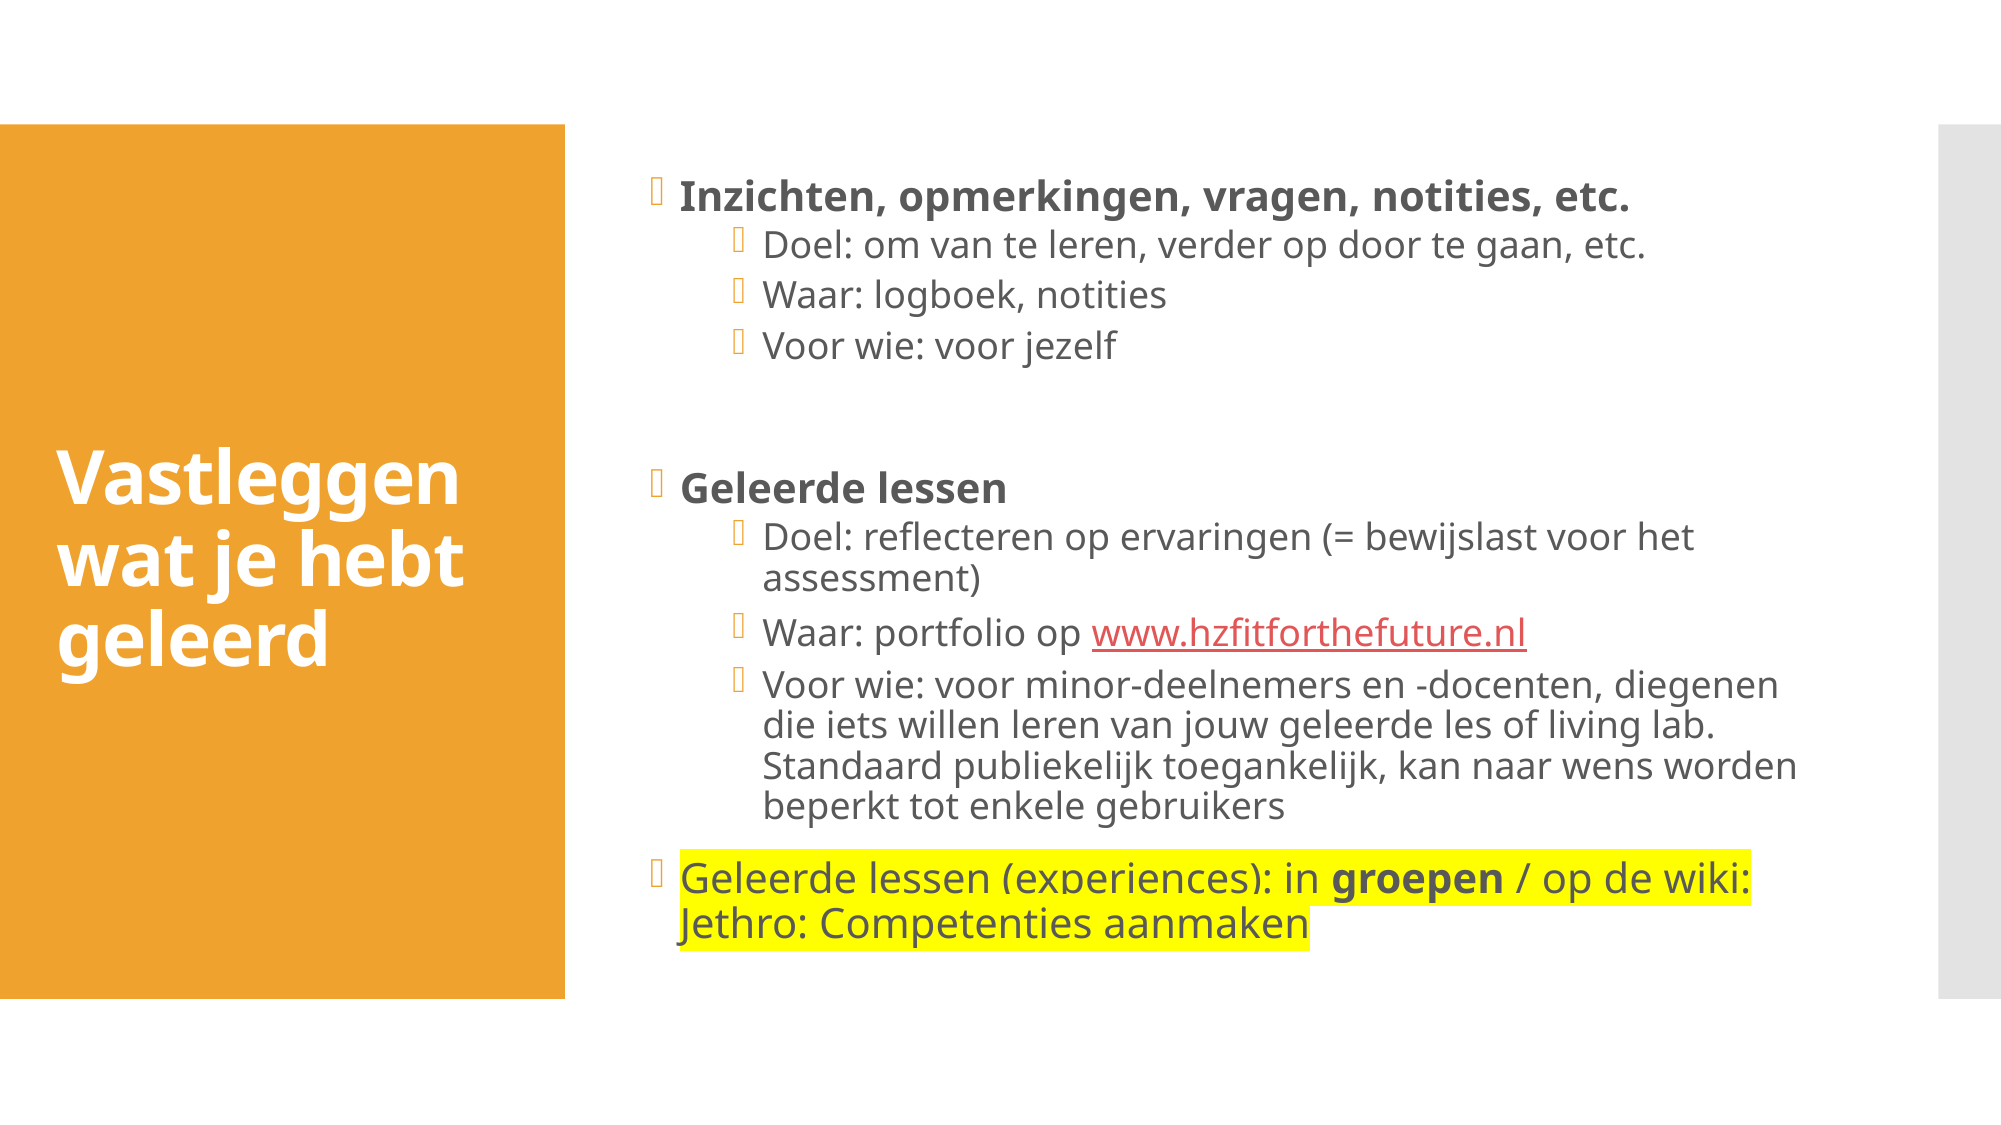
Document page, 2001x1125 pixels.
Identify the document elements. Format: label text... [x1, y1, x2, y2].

title Vastleggen wat je hebt geleerd [41, 184, 525, 940]
list Inzichten, opmerkingen, vragen, notities, etc. Doel: om van te leren, verder op door te gaan, etc. Waar: logboek, notities Voor wie: voor jezelf Geleerde lessen Doel: reflecteren op ervaringen (= bewijslast voor het assessment) Waar: portfolio op www.hzfitforthefuture.nl Voor wie: voor minor-deelnemers en -docenten, diegenen die iets willen leren van jouw geleerde les of living lab. Standaard publiekelijk toegankelijk, kan naar wens worden beperkt tot enkele gebruikers Geleerde lessen (experiences): in groepen / op de wiki: Jethro: Competenties aanmaken [634, 141, 1835, 982]
